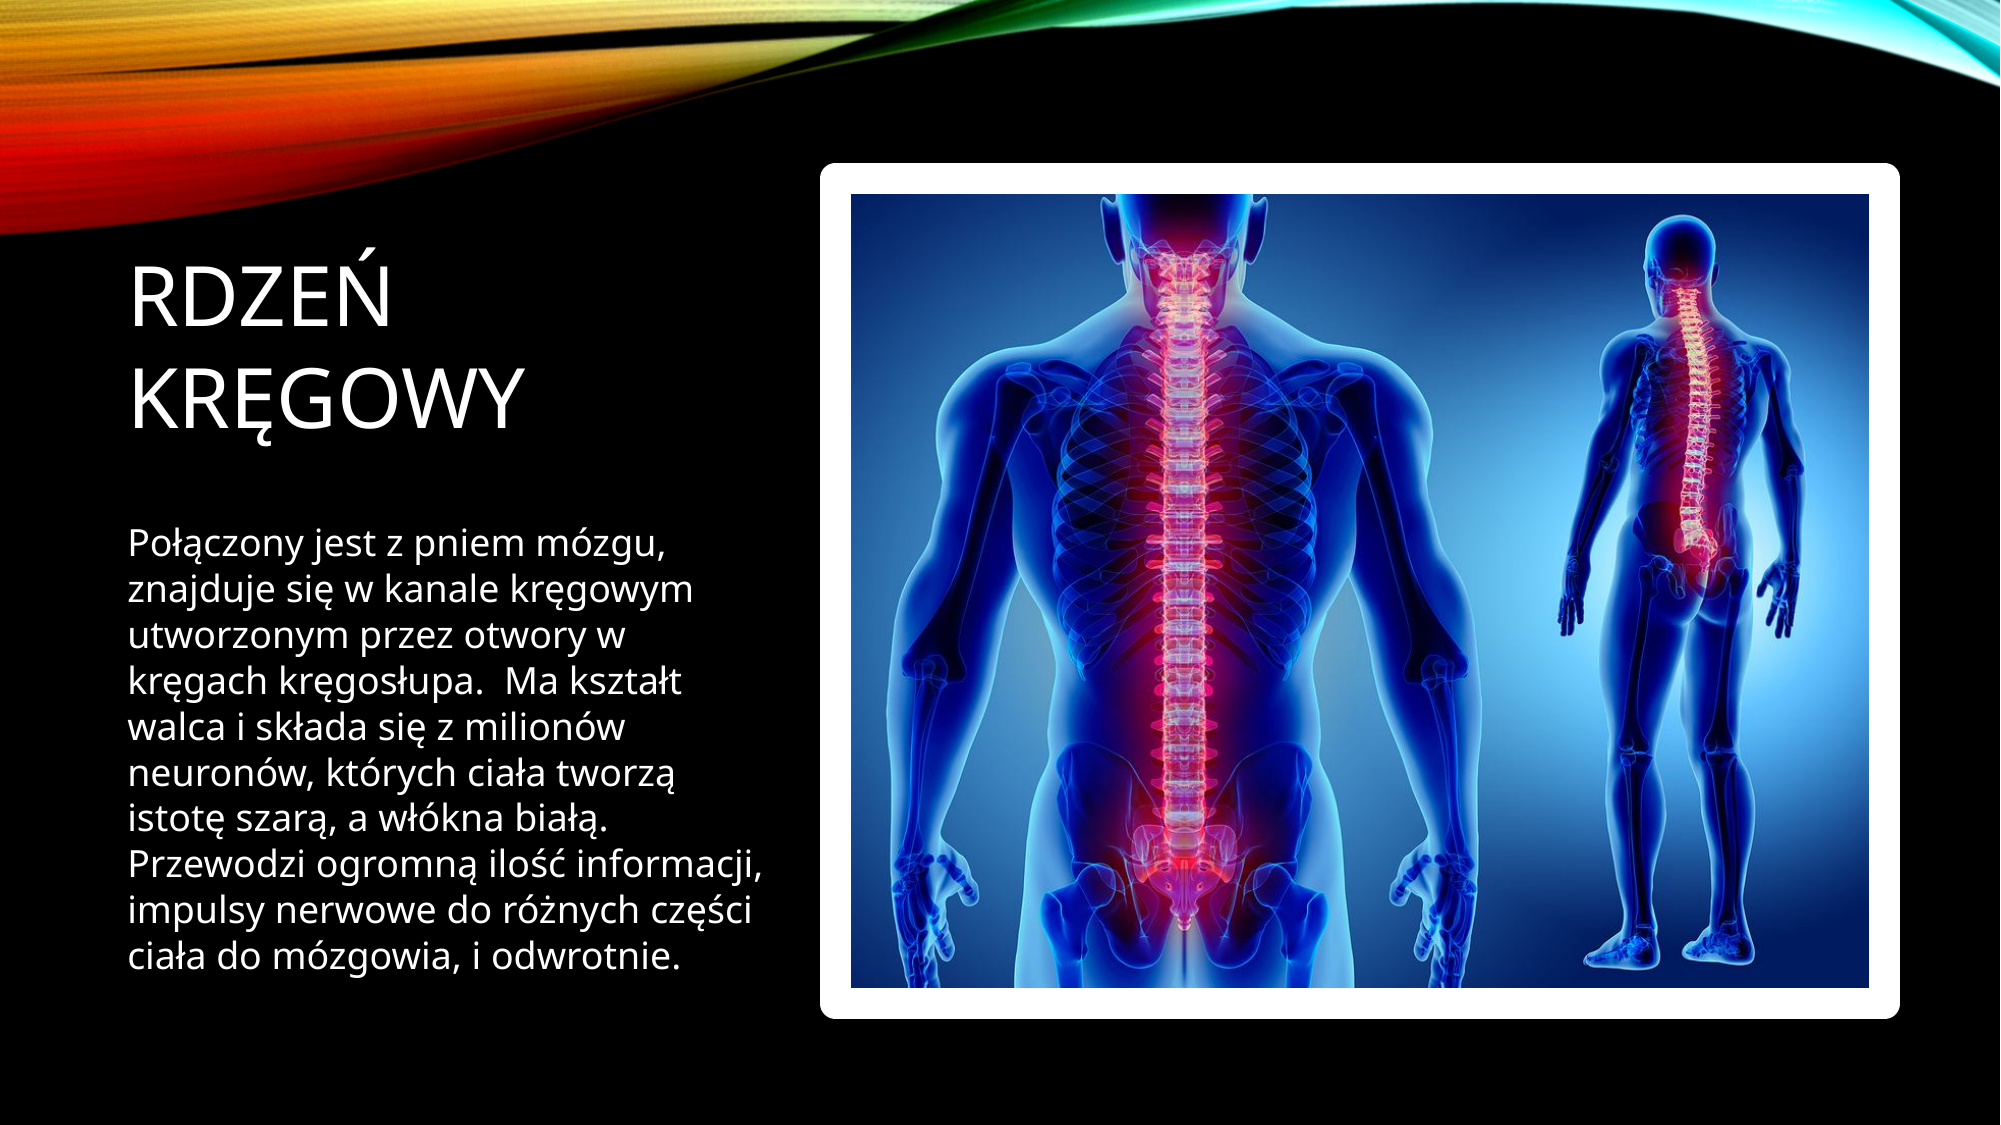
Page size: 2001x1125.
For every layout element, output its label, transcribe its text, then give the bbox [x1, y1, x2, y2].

text_box Połączony jest z pniem mózgu, znajduje się w kanale kręgowym utworzonym przez otwory w kręgach kręgosłupa. Ma kształt walca i składa się z milionów neuronów, których ciała tworzą istotę szarą, a włókna białą. Przewodzi ogromną ilość informacji, impulsy nerwowe do różnych części ciała do mózgowia, i odwrotnie. [112, 512, 788, 1021]
picture [0, 0, 2000, 237]
picture [851, 193, 1869, 989]
text_box Rdzeń kręgowy [112, 193, 788, 457]
